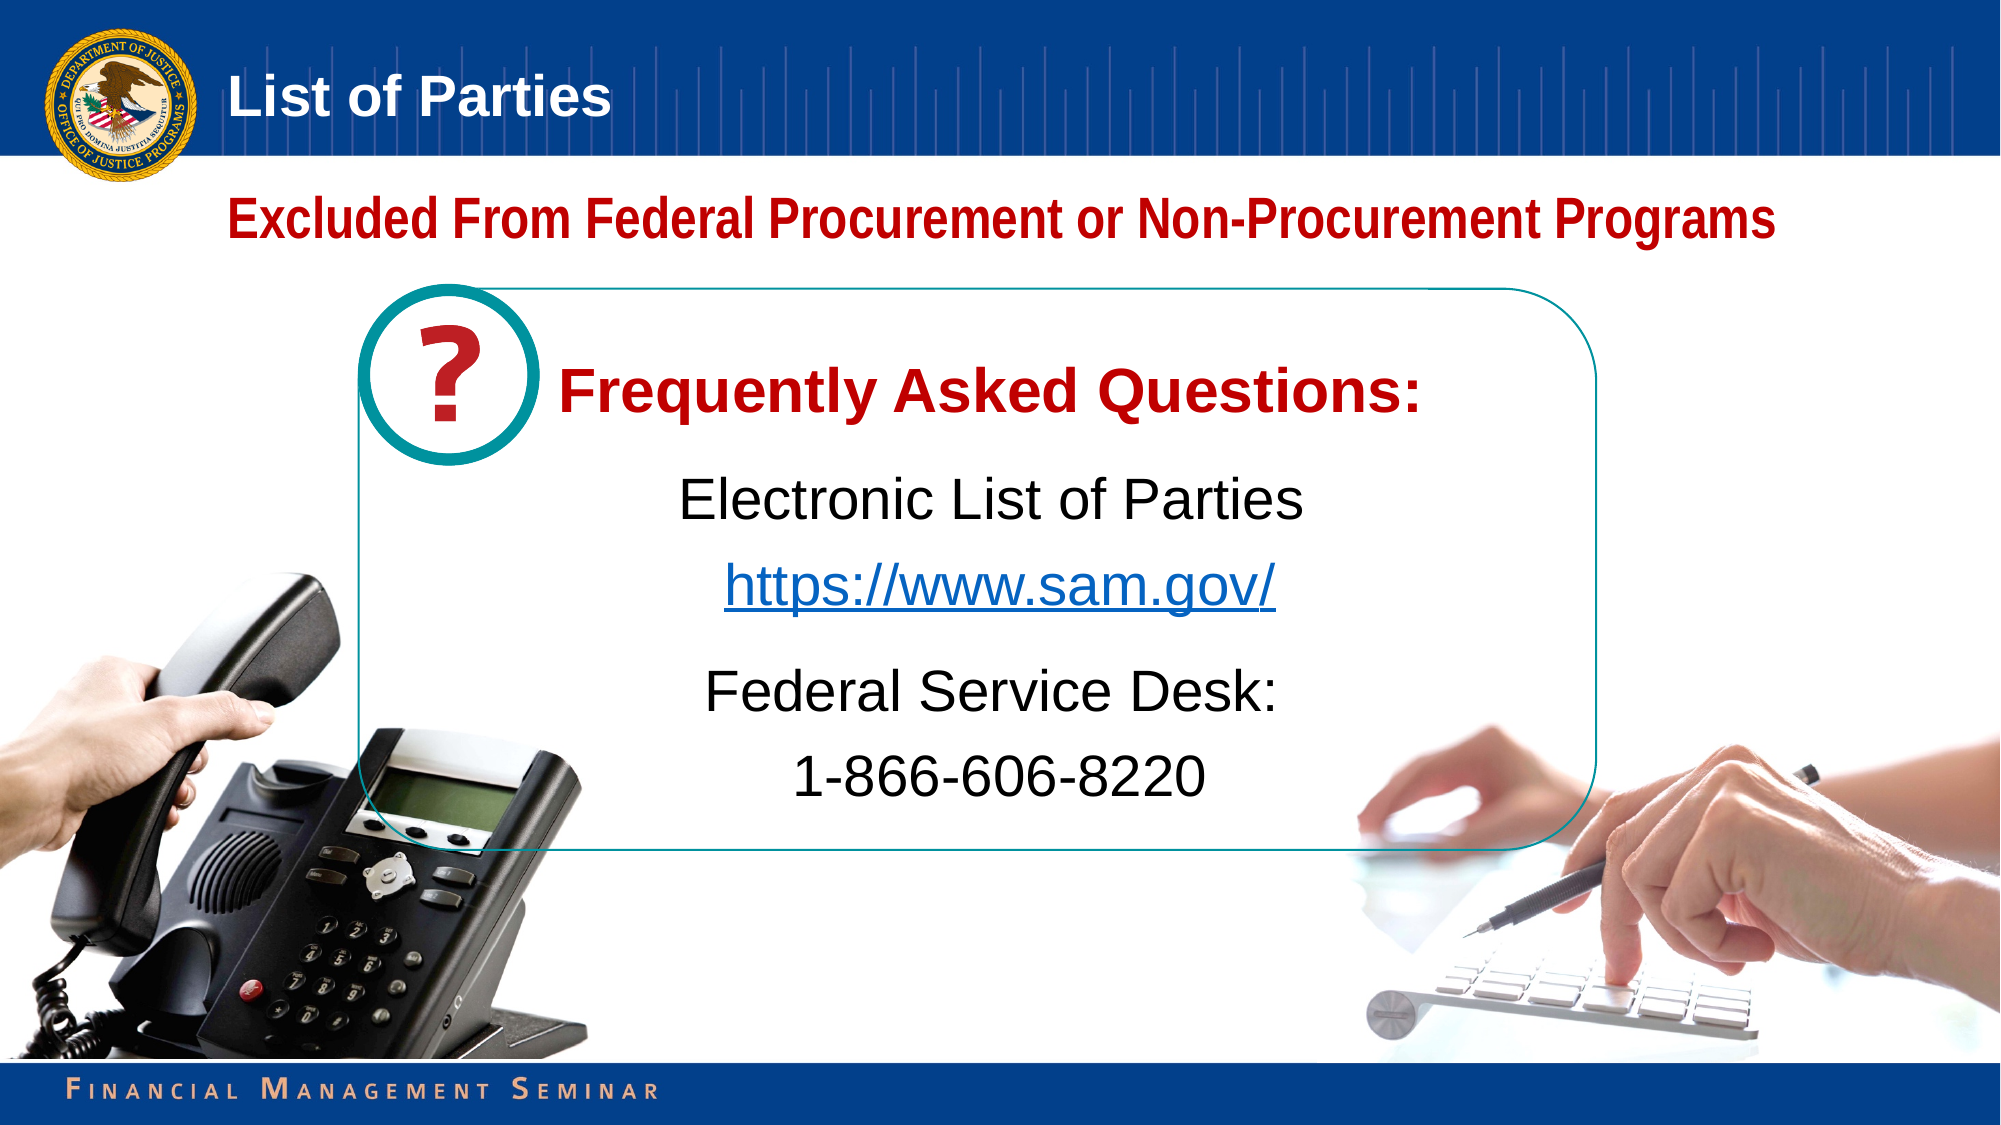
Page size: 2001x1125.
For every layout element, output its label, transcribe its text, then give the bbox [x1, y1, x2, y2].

text_box [599, 287, 1583, 332]
text_box Frequently Asked Questions: Electronic List of Parties https://www.sam.gov/ Federal Service Desk: 1-866-606-8220 [381, 332, 1619, 858]
text_box [357, 525, 381, 570]
title List of Parties [212, 44, 1999, 150]
picture [0, 0, 2001, 1125]
text_box Excluded From Federal Procurement or Non-Procurement Programs [212, 166, 1999, 272]
